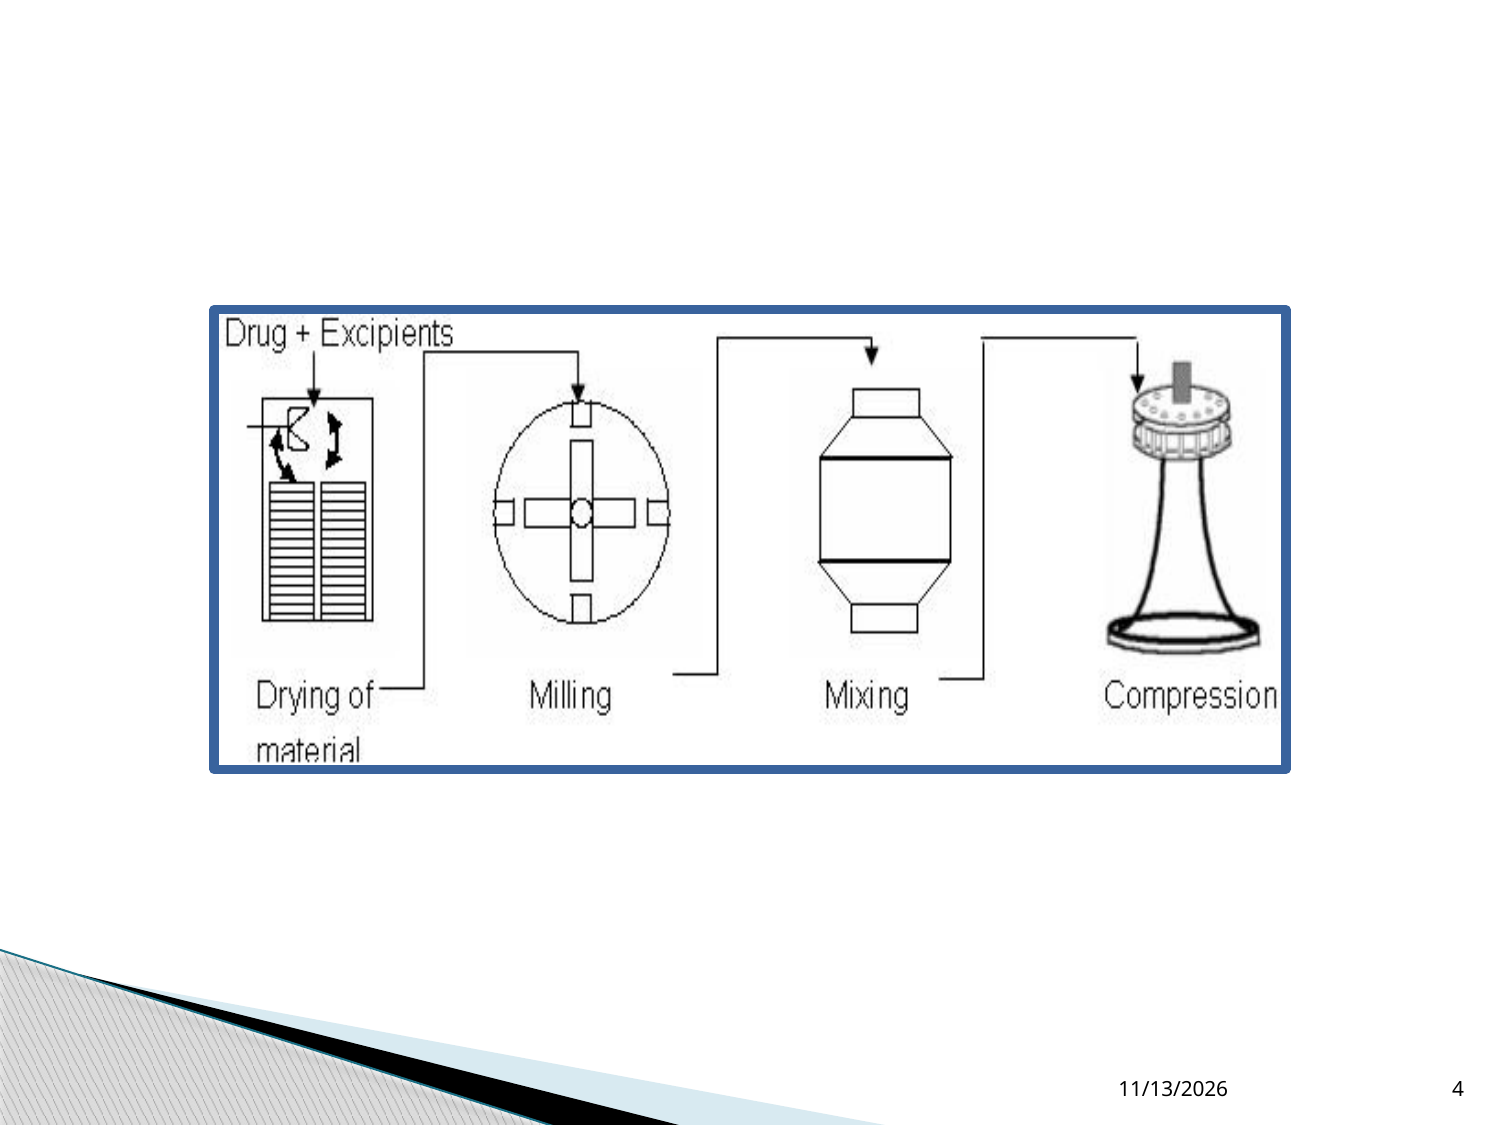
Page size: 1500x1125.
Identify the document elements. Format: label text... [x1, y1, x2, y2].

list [218, 314, 1282, 766]
slide_number 4 [1418, 1051, 1479, 1112]
slide_number 10-Oct-19 [1103, 1051, 1418, 1112]
